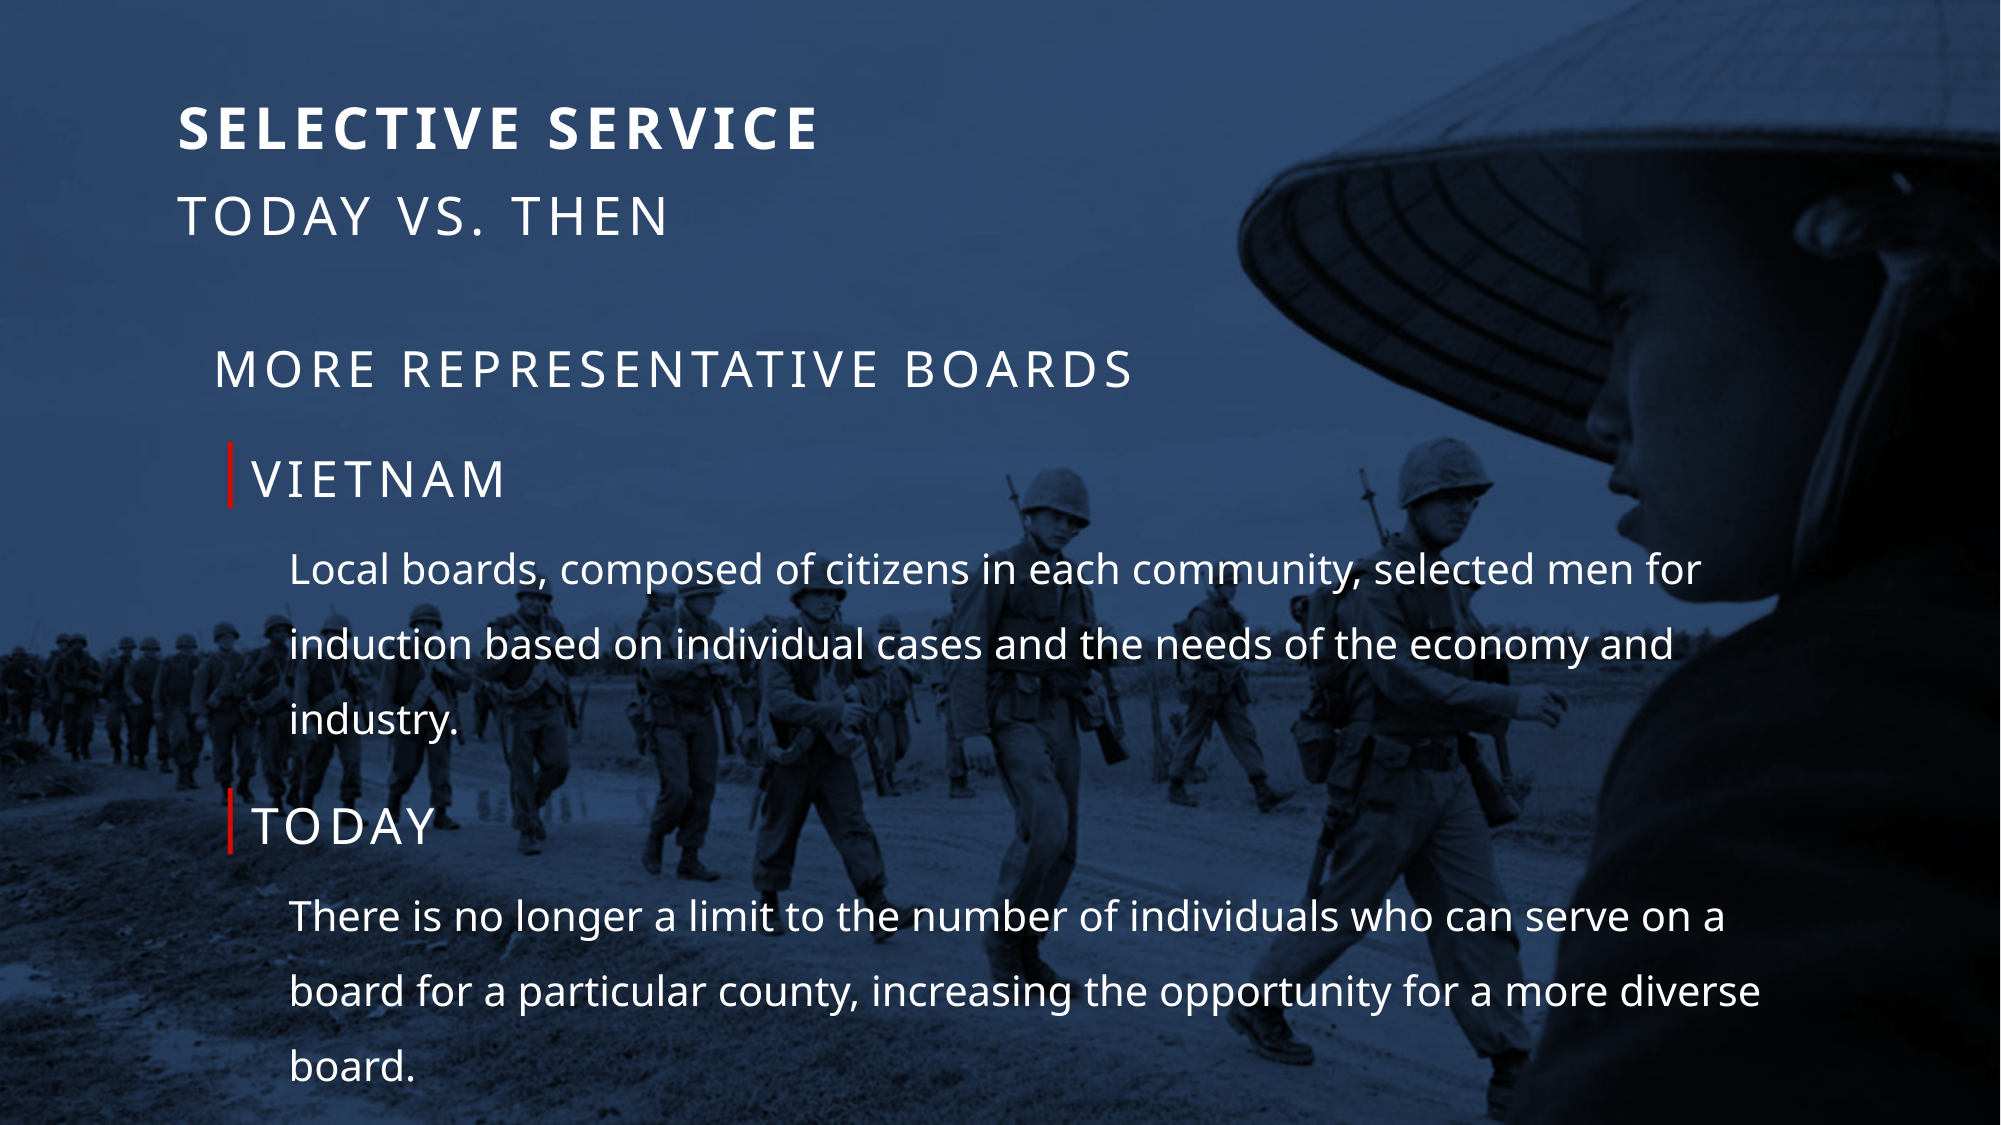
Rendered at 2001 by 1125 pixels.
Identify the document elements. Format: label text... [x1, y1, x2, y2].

list More Representative Boards VIETNAM Local boards, composed of citizens in each community, selected men for induction based on individual cases and the needs of the economy and industry. TODAY There is no longer a limit to the number of individuals who can serve on a board for a particular county, increasing the opportunity for a more diverse board. [198, 303, 1863, 1014]
picture [0, 0, 2001, 1125]
text_box Selective Service TODAY VS. THEN [162, 84, 1888, 303]
